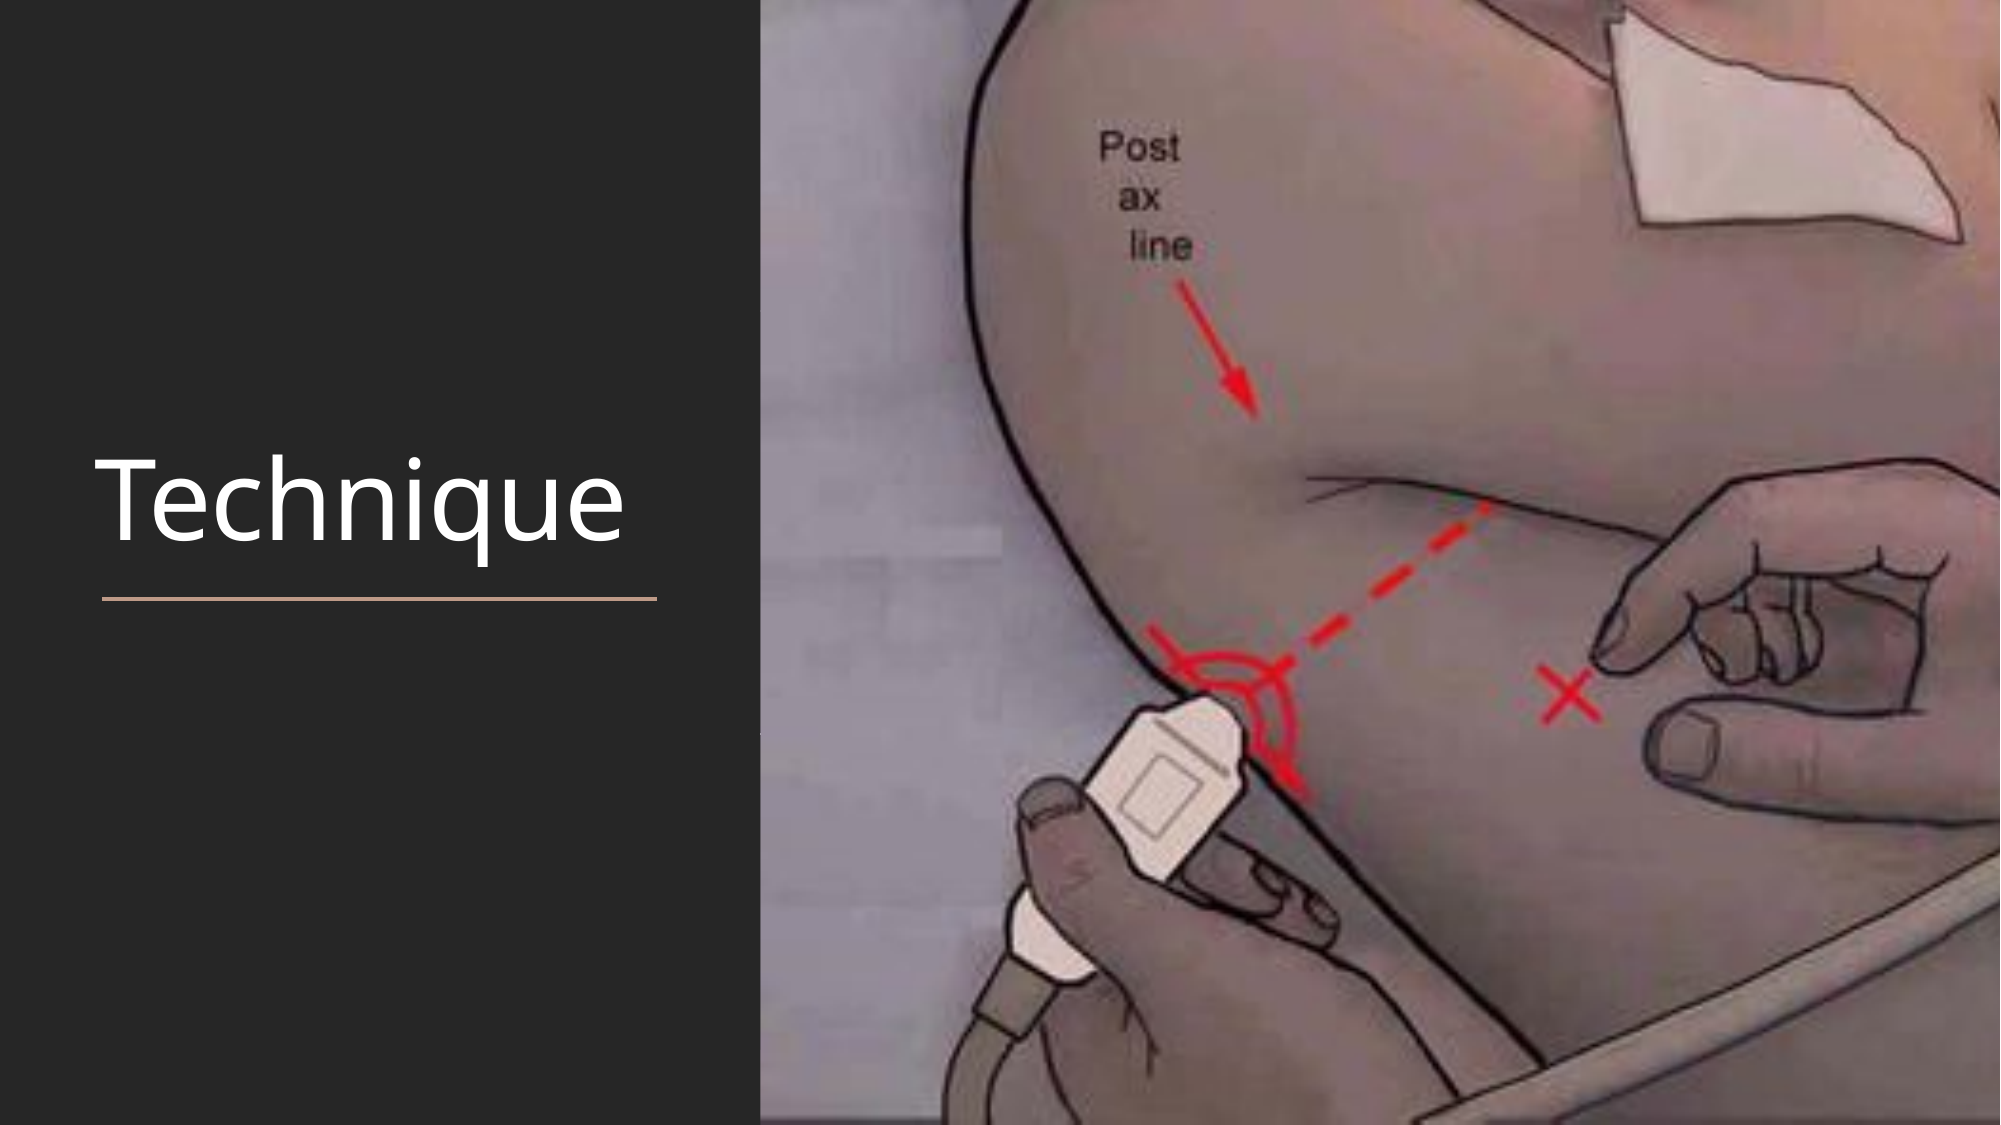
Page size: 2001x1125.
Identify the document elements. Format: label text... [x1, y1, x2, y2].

title Technique [79, 104, 680, 573]
text_box [0, 0, 758, 1125]
picture [759, 0, 2000, 1125]
